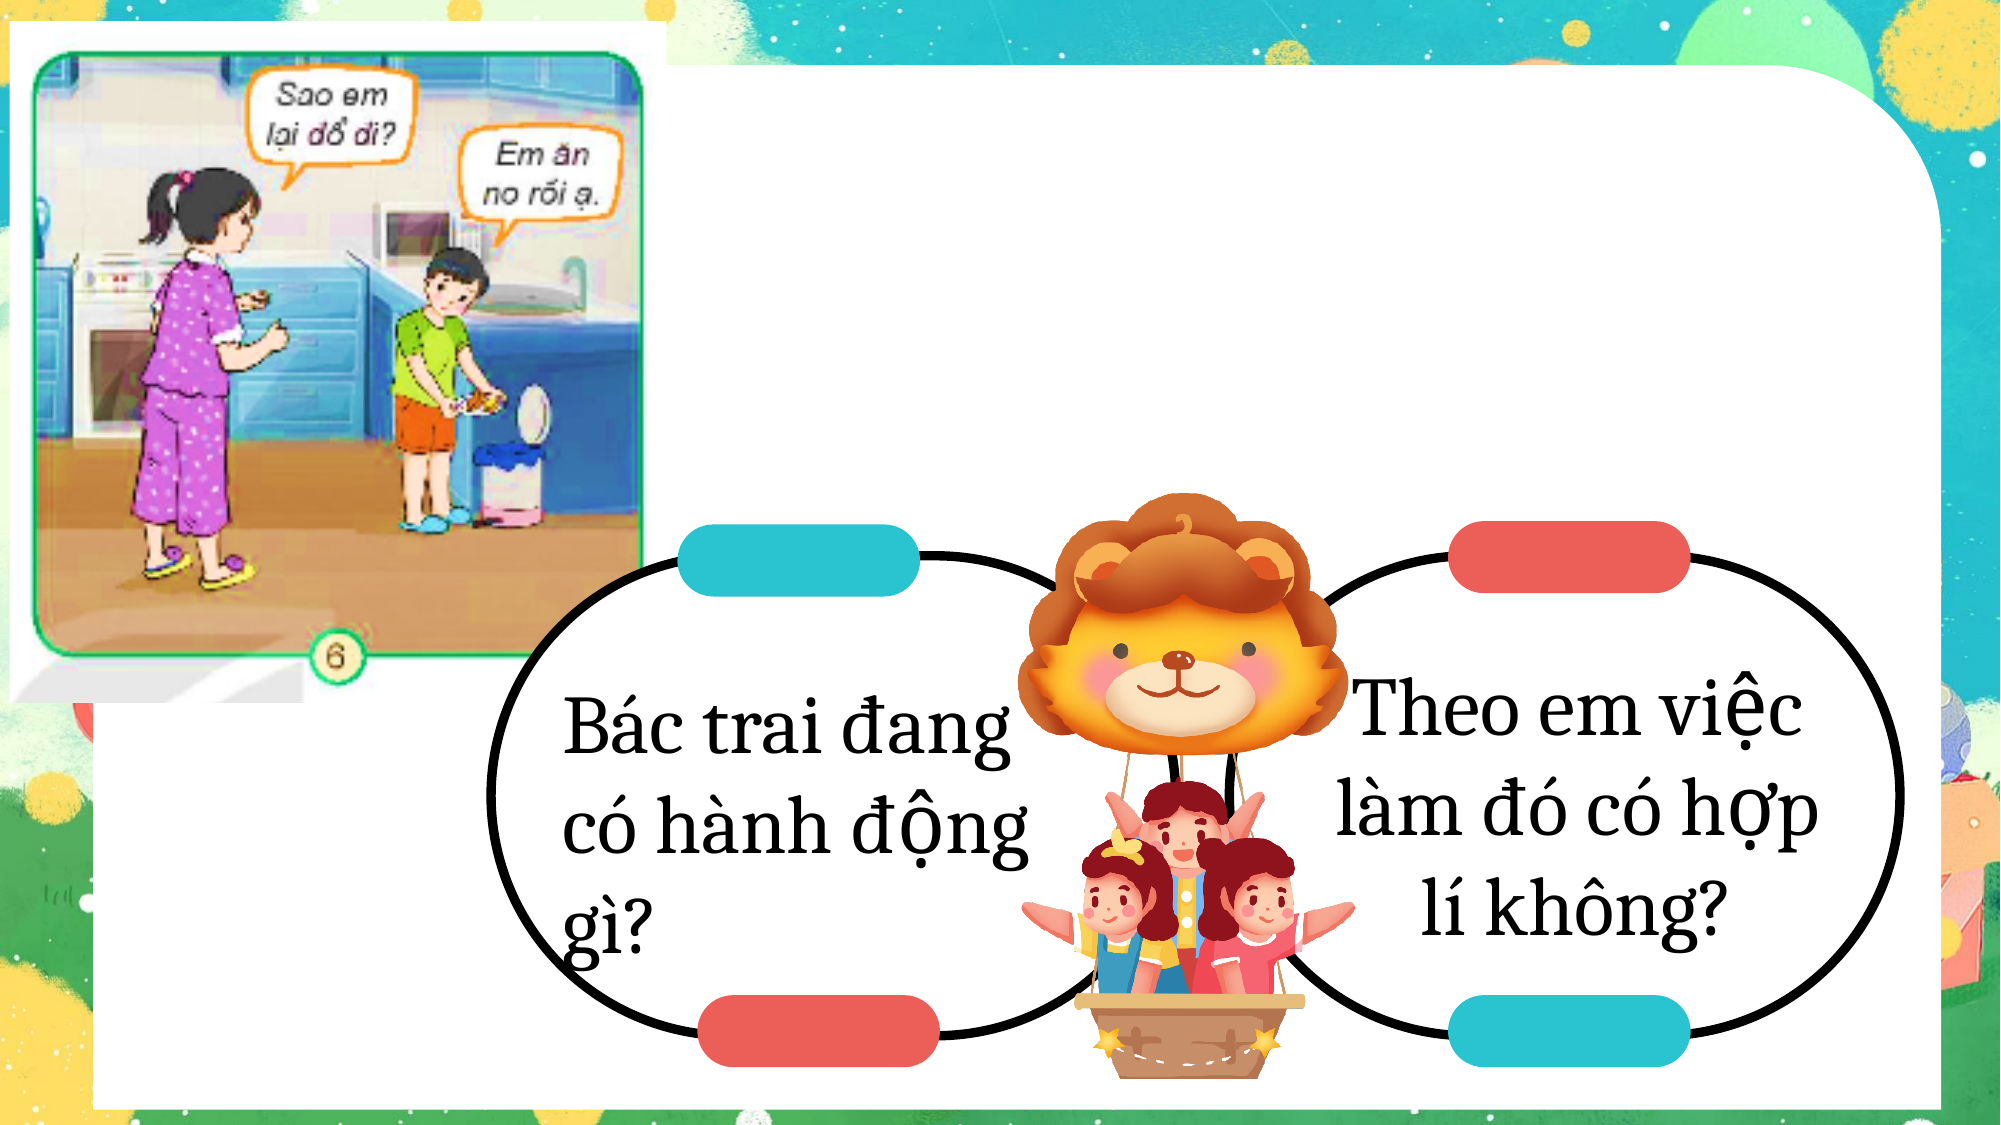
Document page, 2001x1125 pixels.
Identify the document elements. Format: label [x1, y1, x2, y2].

text_box [491, 479, 1900, 1081]
picture [0, 0, 2000, 1125]
